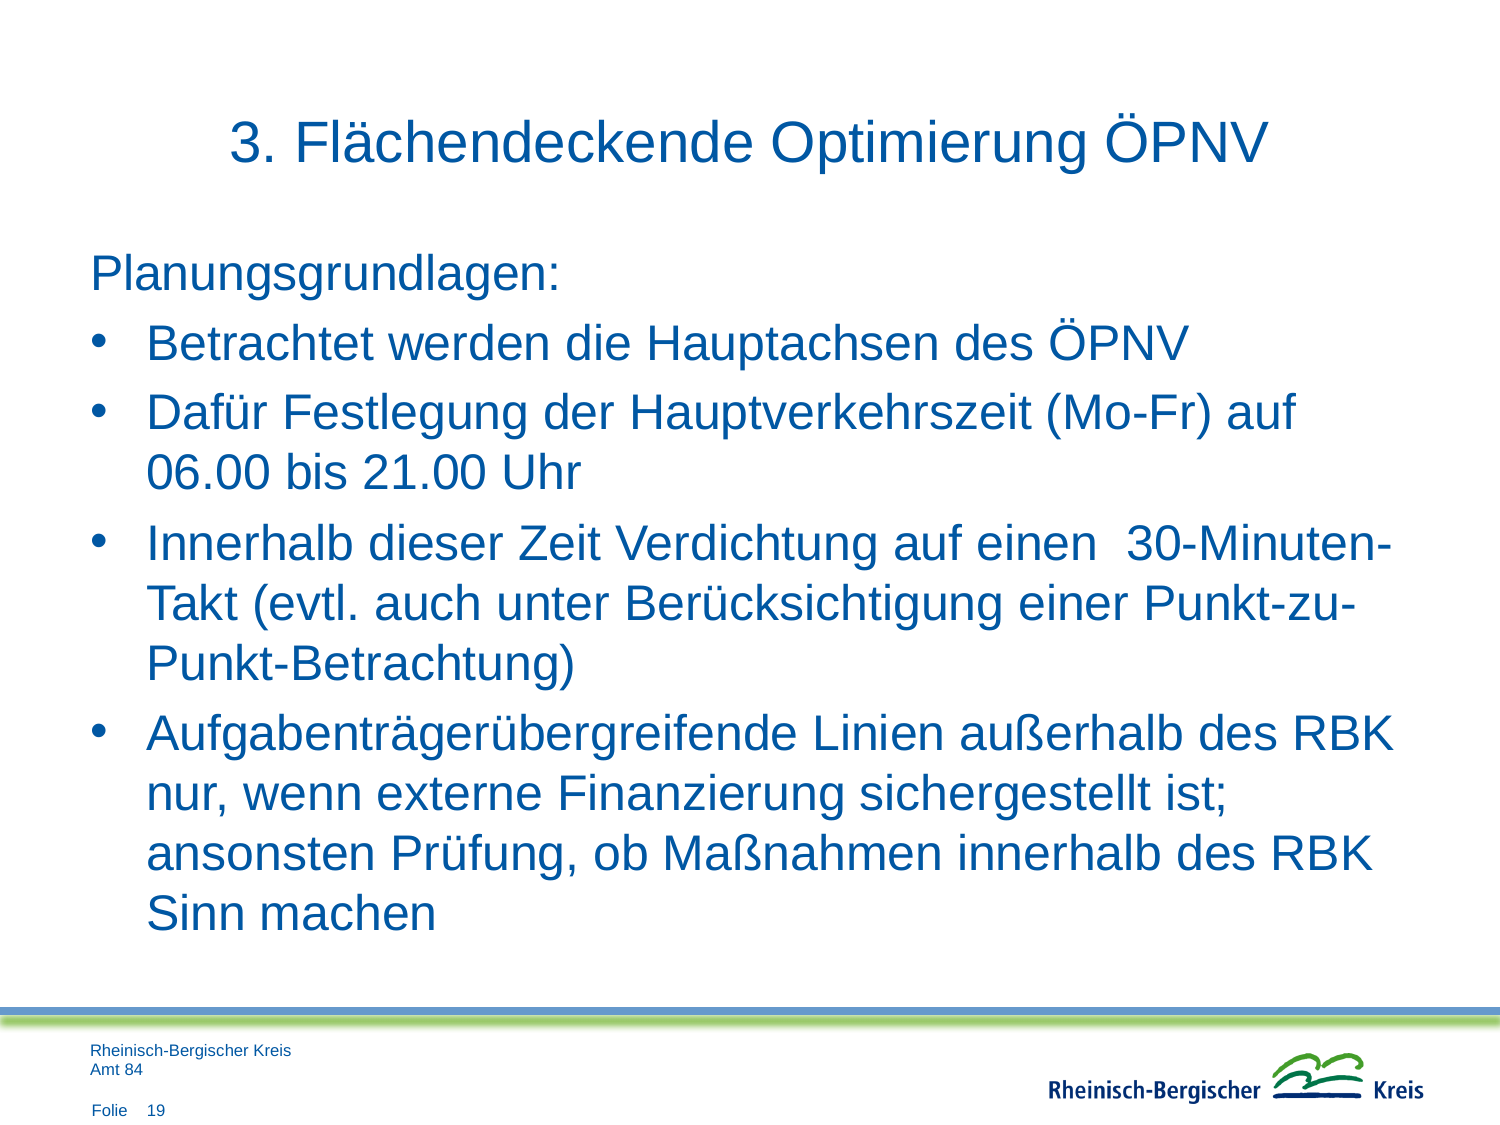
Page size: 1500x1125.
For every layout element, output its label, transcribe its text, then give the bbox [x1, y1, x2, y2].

list Planungsgrundlagen: Betrachtet werden die Hauptachsen des ÖPNV Dafür Festlegung der Hauptverkehrszeit (Mo-Fr) auf 06.00 bis 21.00 Uhr Innerhalb dieser Zeit Verdichtung auf einen 30-Minuten-Takt (evtl. auch unter Berücksichtigung einer Punkt-zu-Punkt-Betrachtung) Aufgabenträgerübergreifende Linien außerhalb des RBK nur, wenn externe Finanzierung sichergestellt ist; ansonsten Prüfung, ob Maßnahmen innerhalb des RBK Sinn machen [75, 232, 1425, 975]
picture [1045, 1053, 1427, 1106]
title 3. Flächendeckende Optimierung ÖPNV [75, 45, 1425, 232]
